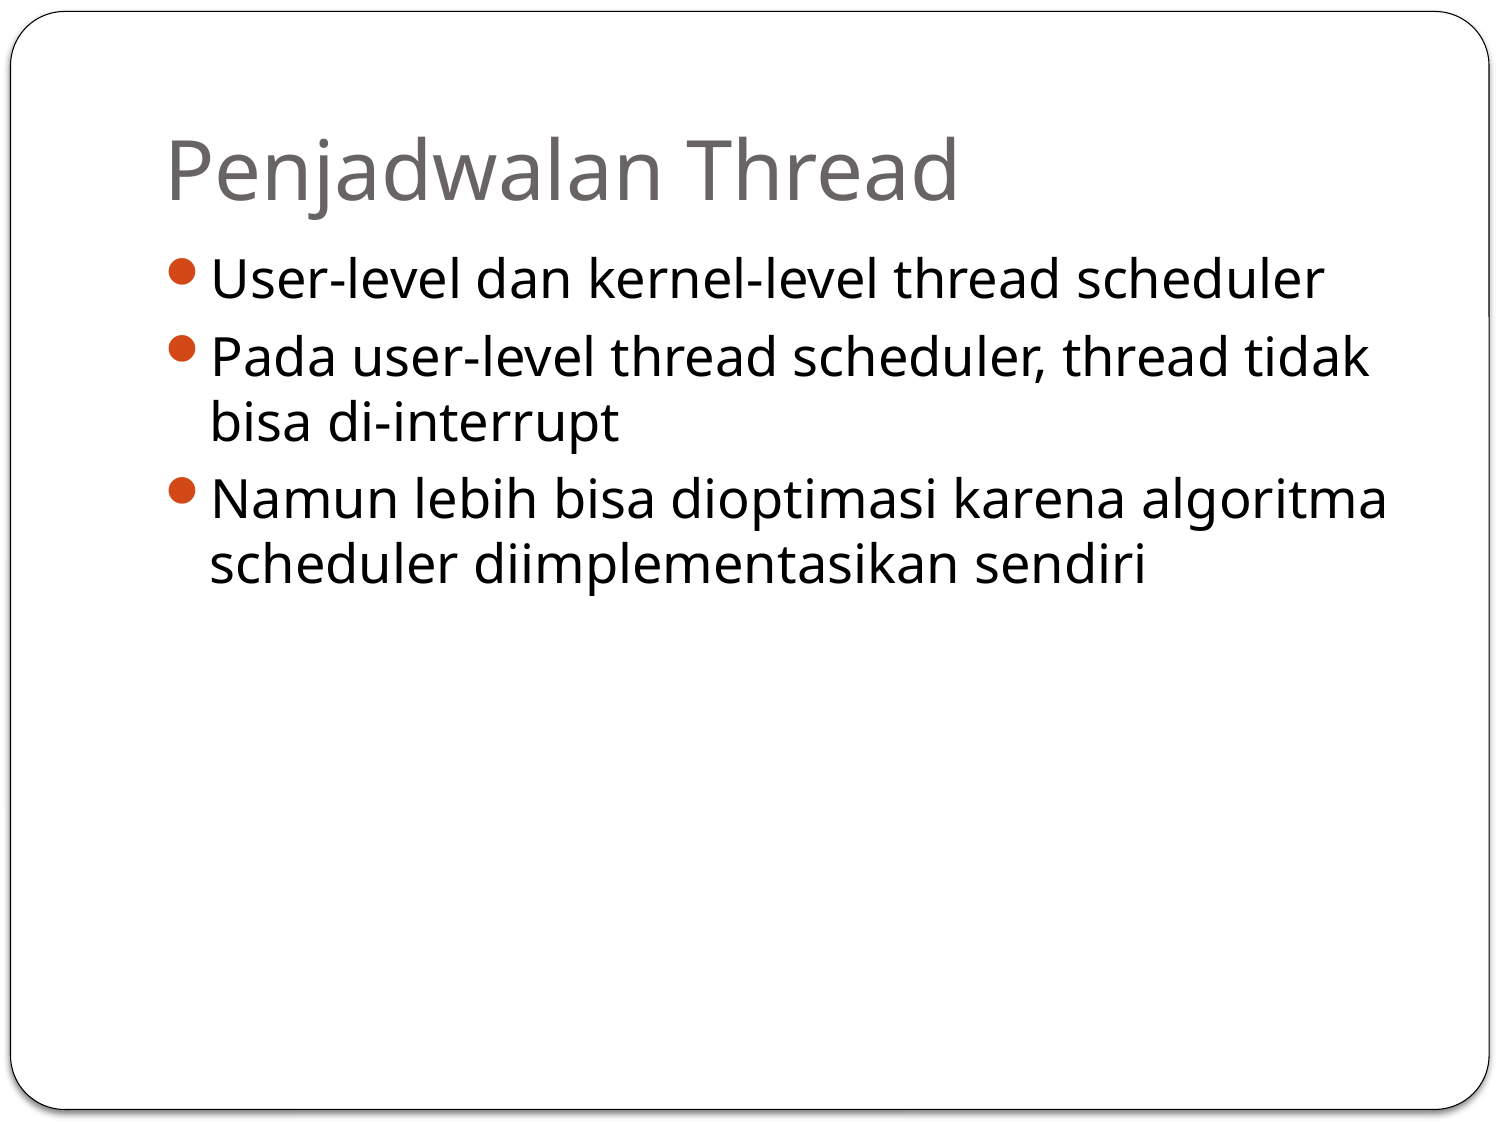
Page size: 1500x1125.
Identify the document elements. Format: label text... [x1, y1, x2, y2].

list User-level dan kernel-level thread scheduler Pada user-level thread scheduler, thread tidak bisa di-interrupt Namun lebih bisa dioptimasi karena algoritma scheduler diimplementasikan sendiri [150, 237, 1425, 988]
title Penjadwalan Thread [150, 45, 1425, 233]
